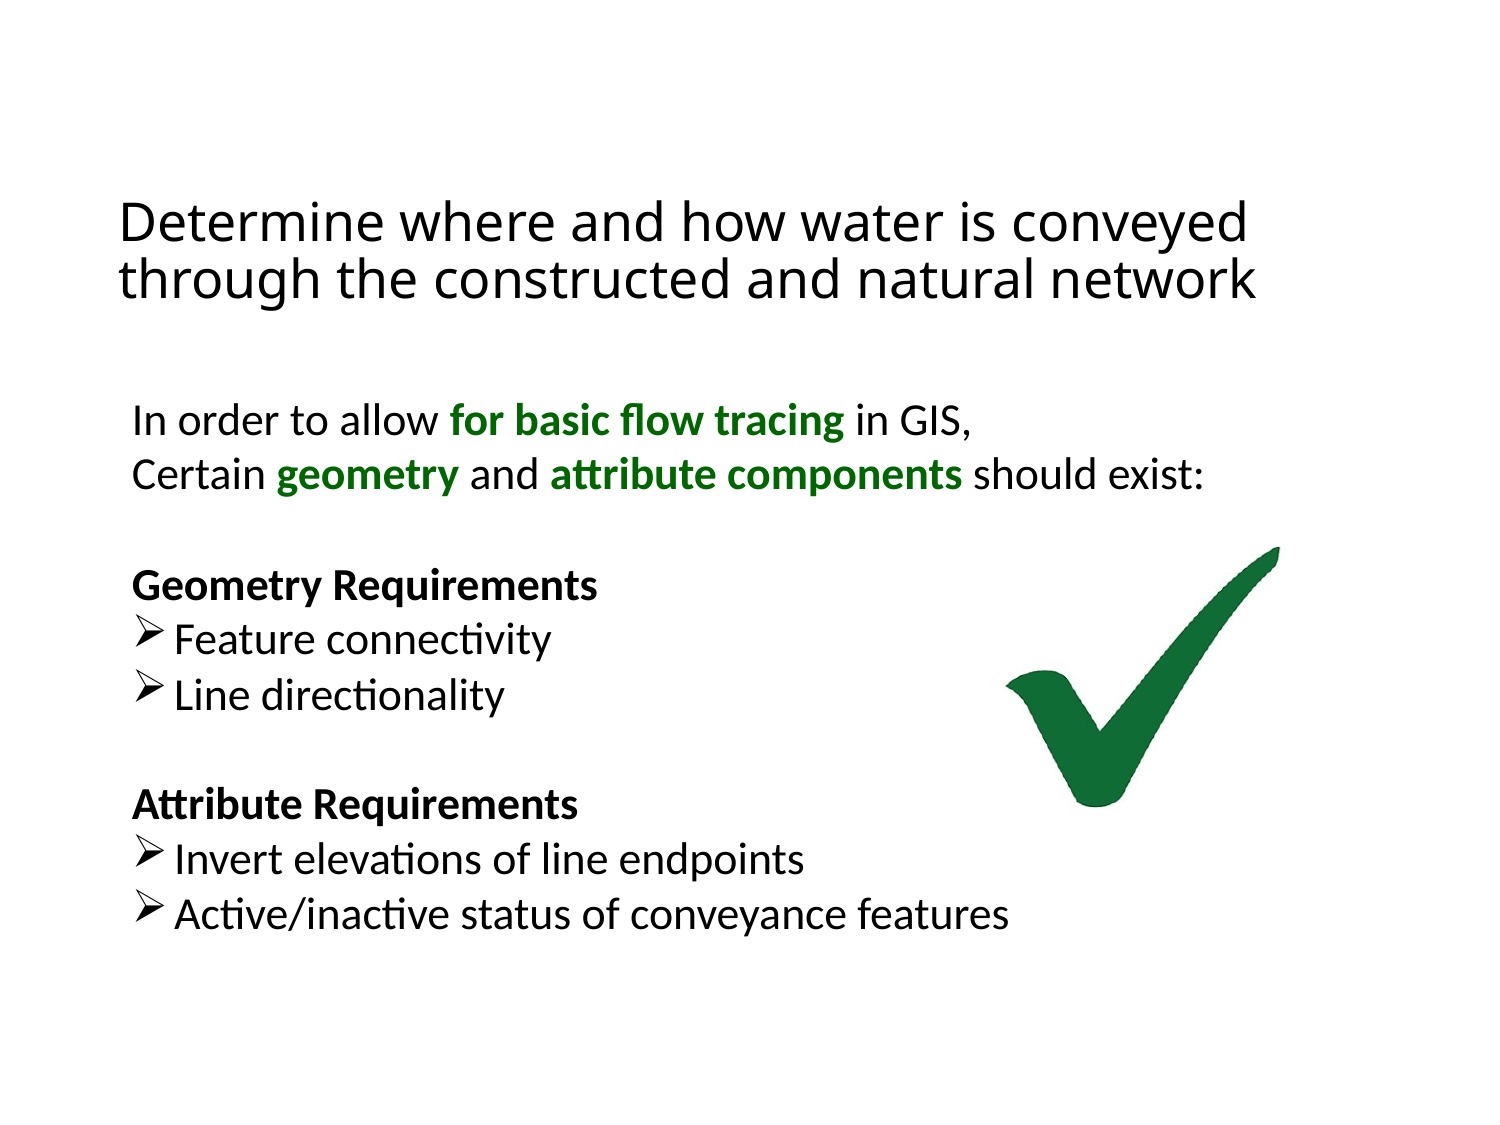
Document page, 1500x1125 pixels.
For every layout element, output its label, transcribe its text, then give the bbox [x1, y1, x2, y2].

text_box In order to allow for basic flow tracing in GIS, Certain geometry and attribute components should exist: Geometry Requirements Feature connectivity Line directionality Attribute Requirements Invert elevations of line endpoints Active/inactive status of conveyance features [117, 381, 1381, 1037]
picture [999, 533, 1286, 817]
title Determine where and how water is conveyed through the constructed and natural network [103, 185, 1397, 344]
list [103, 344, 1397, 940]
